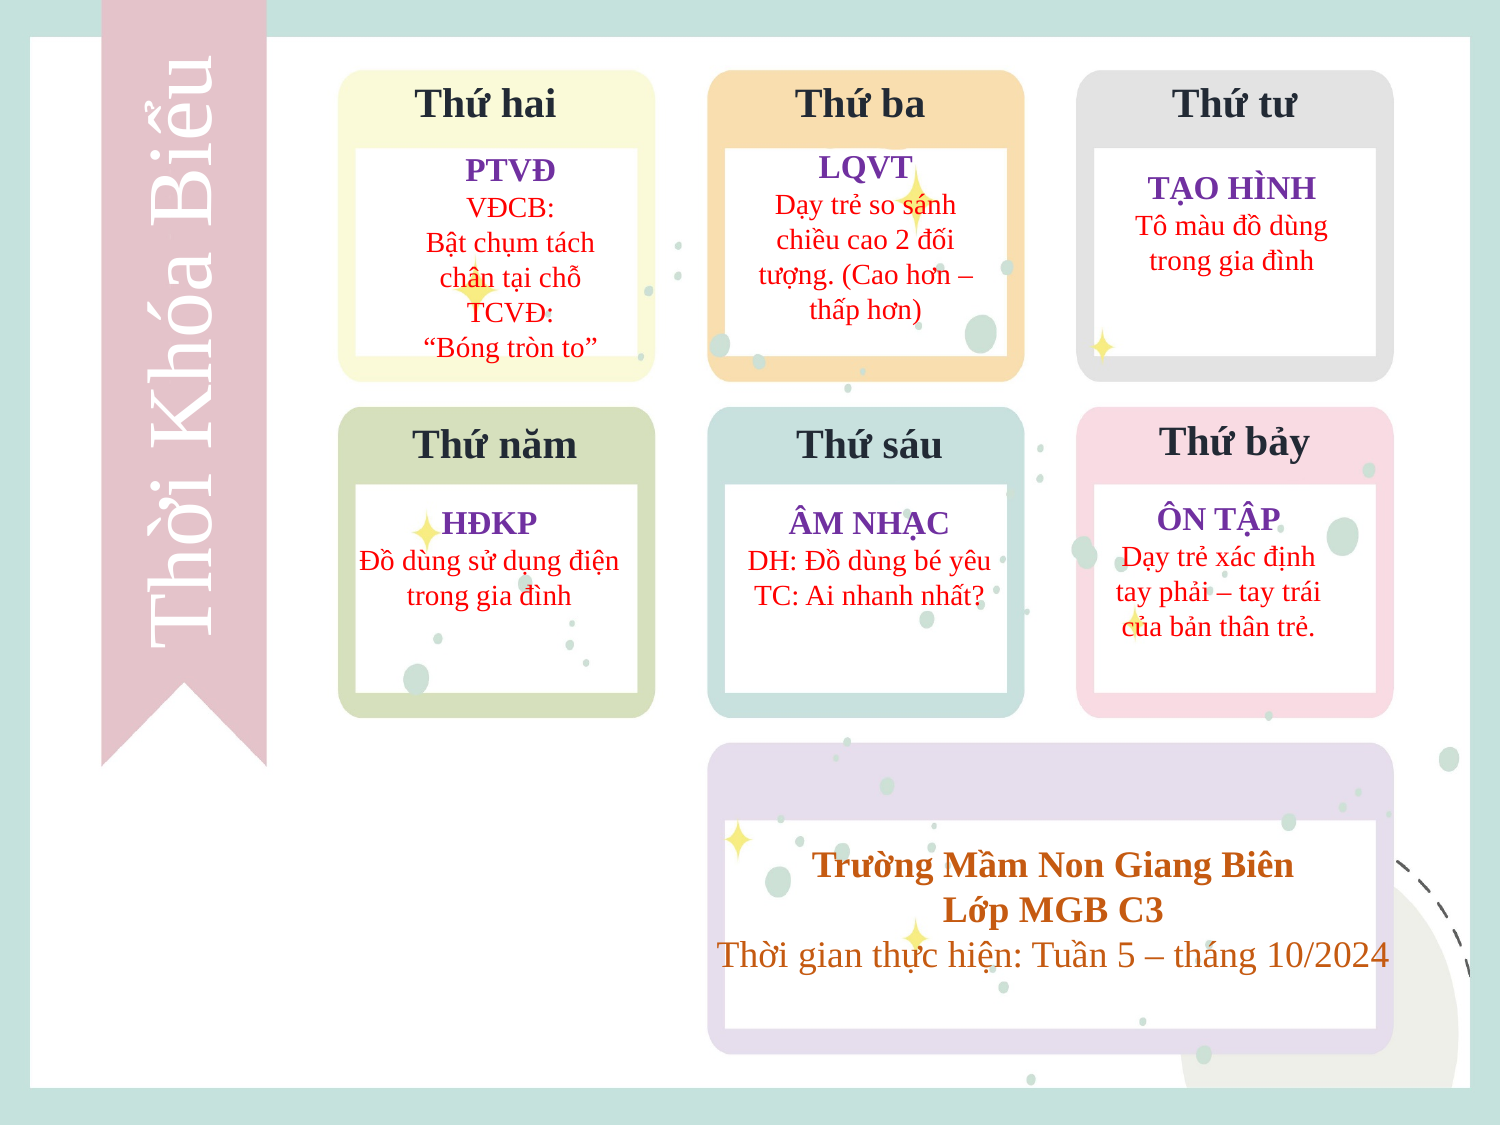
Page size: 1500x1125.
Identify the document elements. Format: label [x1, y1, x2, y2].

text_box [0, 0, 1500, 1125]
